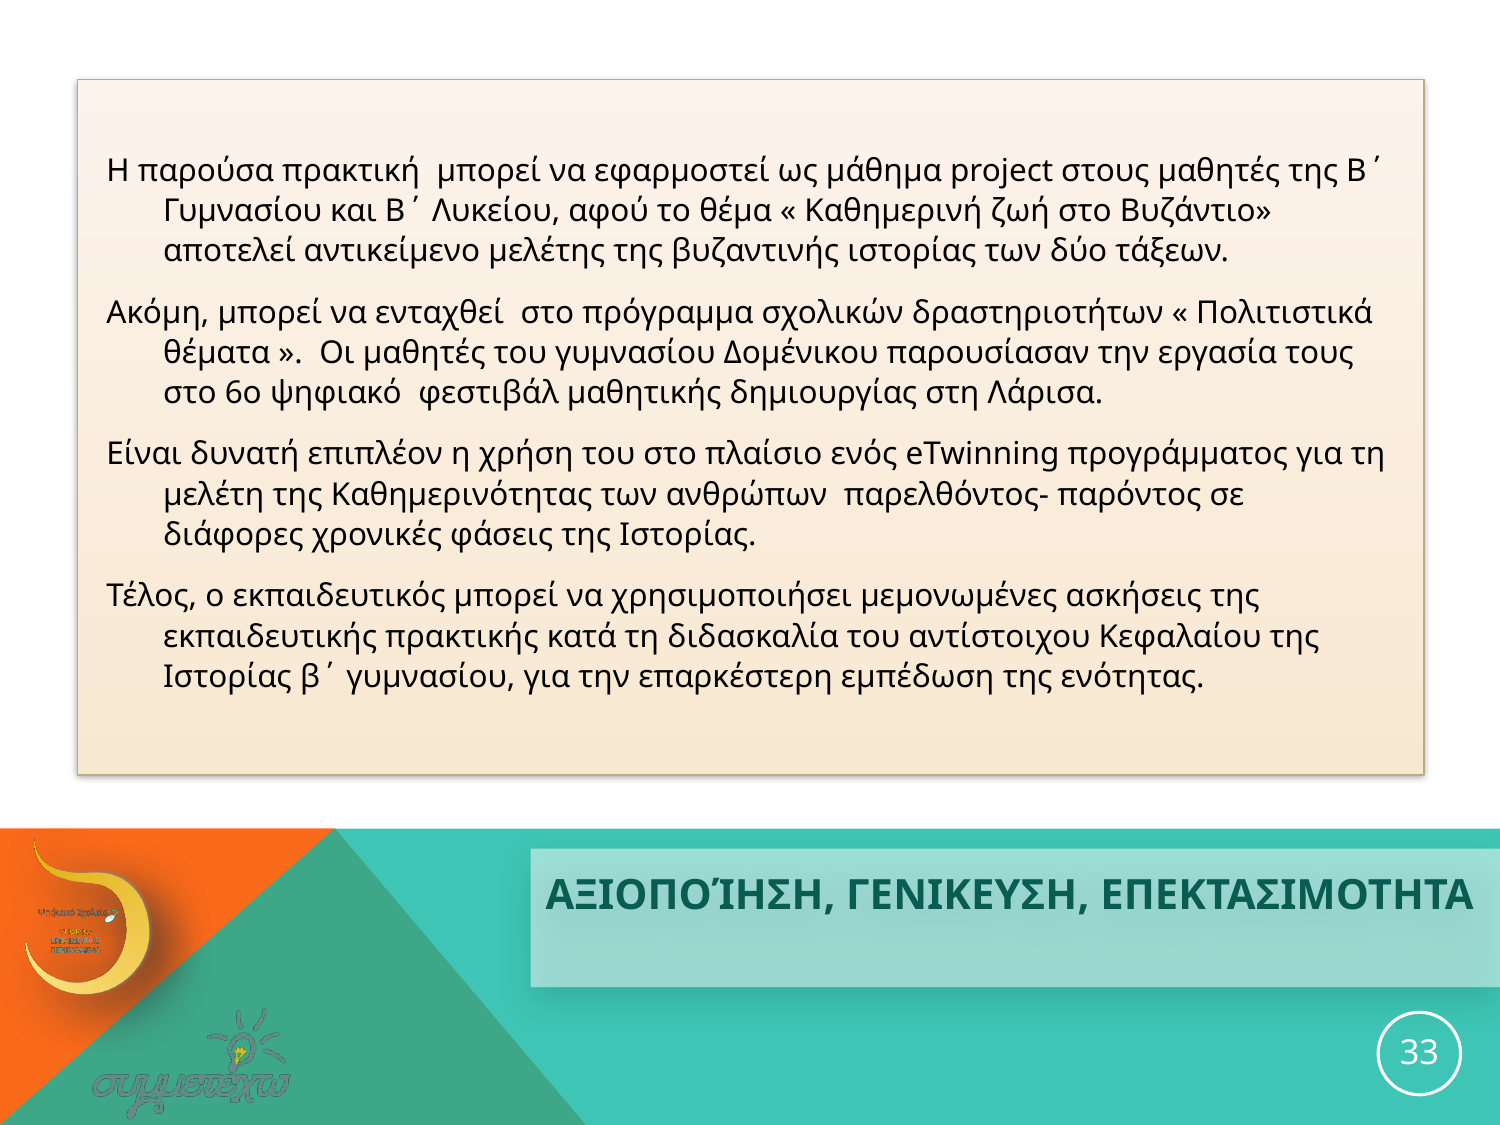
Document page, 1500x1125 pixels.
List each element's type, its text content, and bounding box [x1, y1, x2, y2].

list Η παρούσα πρακτική μπορεί να εφαρμοστεί ως μάθημα project στους μαθητές της Β΄ Γυμνασίου και Β΄ Λυκείου, αφού το θέμα « Καθημερινή ζωή στο Βυζάντιο» αποτελεί αντικείμενο μελέτης της βυζαντινής ιστορίας των δύο τάξεων. Ακόμη, μπορεί να ενταχθεί στο πρόγραμμα σχολικών δραστηριοτήτων « Πολιτιστικά θέματα ». Οι μαθητές του γυμνασίου Δομένικου παρουσίασαν την εργασία τους στο 6ο ψηφιακό φεστιβάλ μαθητικής δημιουργίας στη Λάρισα. Είναι δυνατή επιπλέον η χρήση του στο πλαίσιο ενός eTwinning προγράμματος για τη μελέτη της Καθημερινότητας των ανθρώπων παρελθόντος- παρόντος σε διάφορες χρονικές φάσεις της Ιστορίας. Τέλος, ο εκπαιδευτικός μπορεί να χρησιμοποιήσει μεμονωμένες ασκήσεις της εκπαιδευτικής πρακτικής κατά τη διδασκαλία του αντίστοιχου Κεφαλαίου της Ιστορίας β΄ γυμνασίου, για την επαρκέστερη εμπέδωση της ενότητας. [91, 91, 1409, 769]
picture [18, 831, 155, 1006]
slide_number 33 [1376, 1010, 1463, 1097]
picture [79, 1007, 305, 1121]
title Αξιοποίηση, γενικευση, επεκτασιμοτητα [530, 848, 1500, 988]
